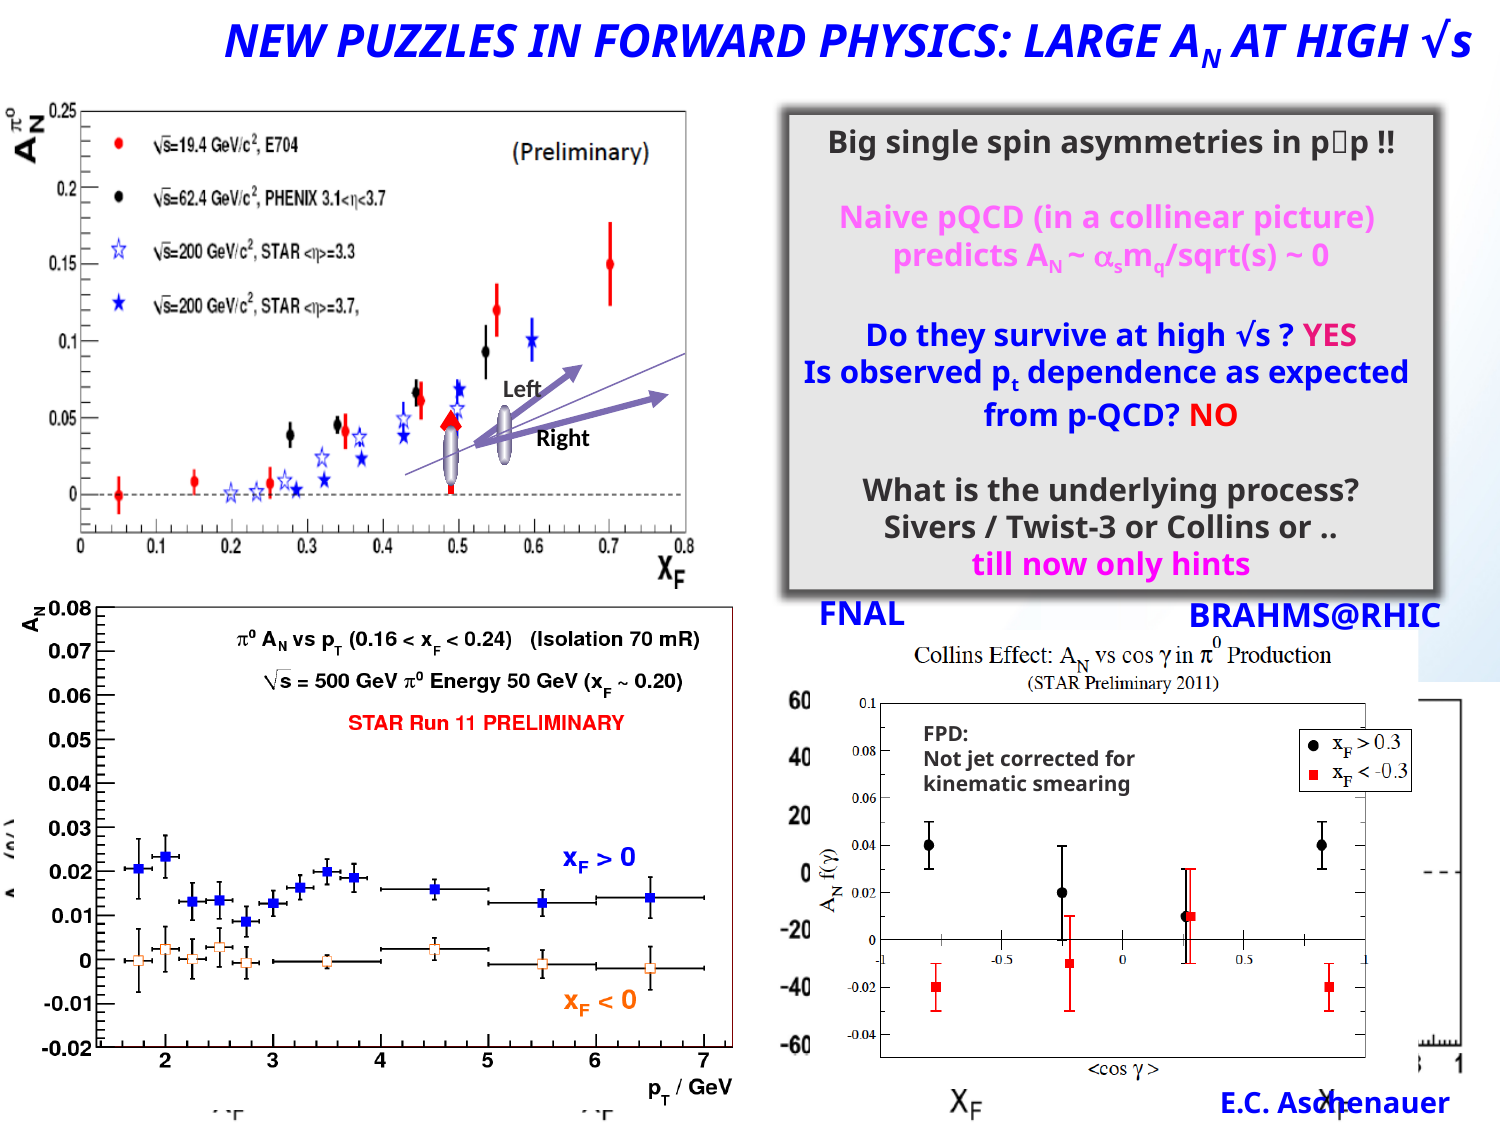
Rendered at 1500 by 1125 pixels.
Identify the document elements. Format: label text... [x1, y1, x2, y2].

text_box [809, 629, 1419, 1089]
title New puzzles in forward physics: large AN at high √s [0, 3, 1500, 82]
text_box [0, 87, 706, 599]
picture [0, 82, 1500, 1125]
text_box BRAHMS@RHIC s=62.4 GeV [1173, 586, 1466, 680]
text_box FNAL s=19.4 GeV [803, 585, 1036, 678]
text_box Big single spin asymmetries in pp !! Naive pQCD (in a collinear picture) predicts AN ~ asmq/sqrt(s) ~ 0 Do they survive at high √s ? YES Is observed pt dependence as expected from p-QCD? NO What is the underlying process? Sivers / Twist-3 or Collins or .. till now only hints [789, 115, 1434, 590]
